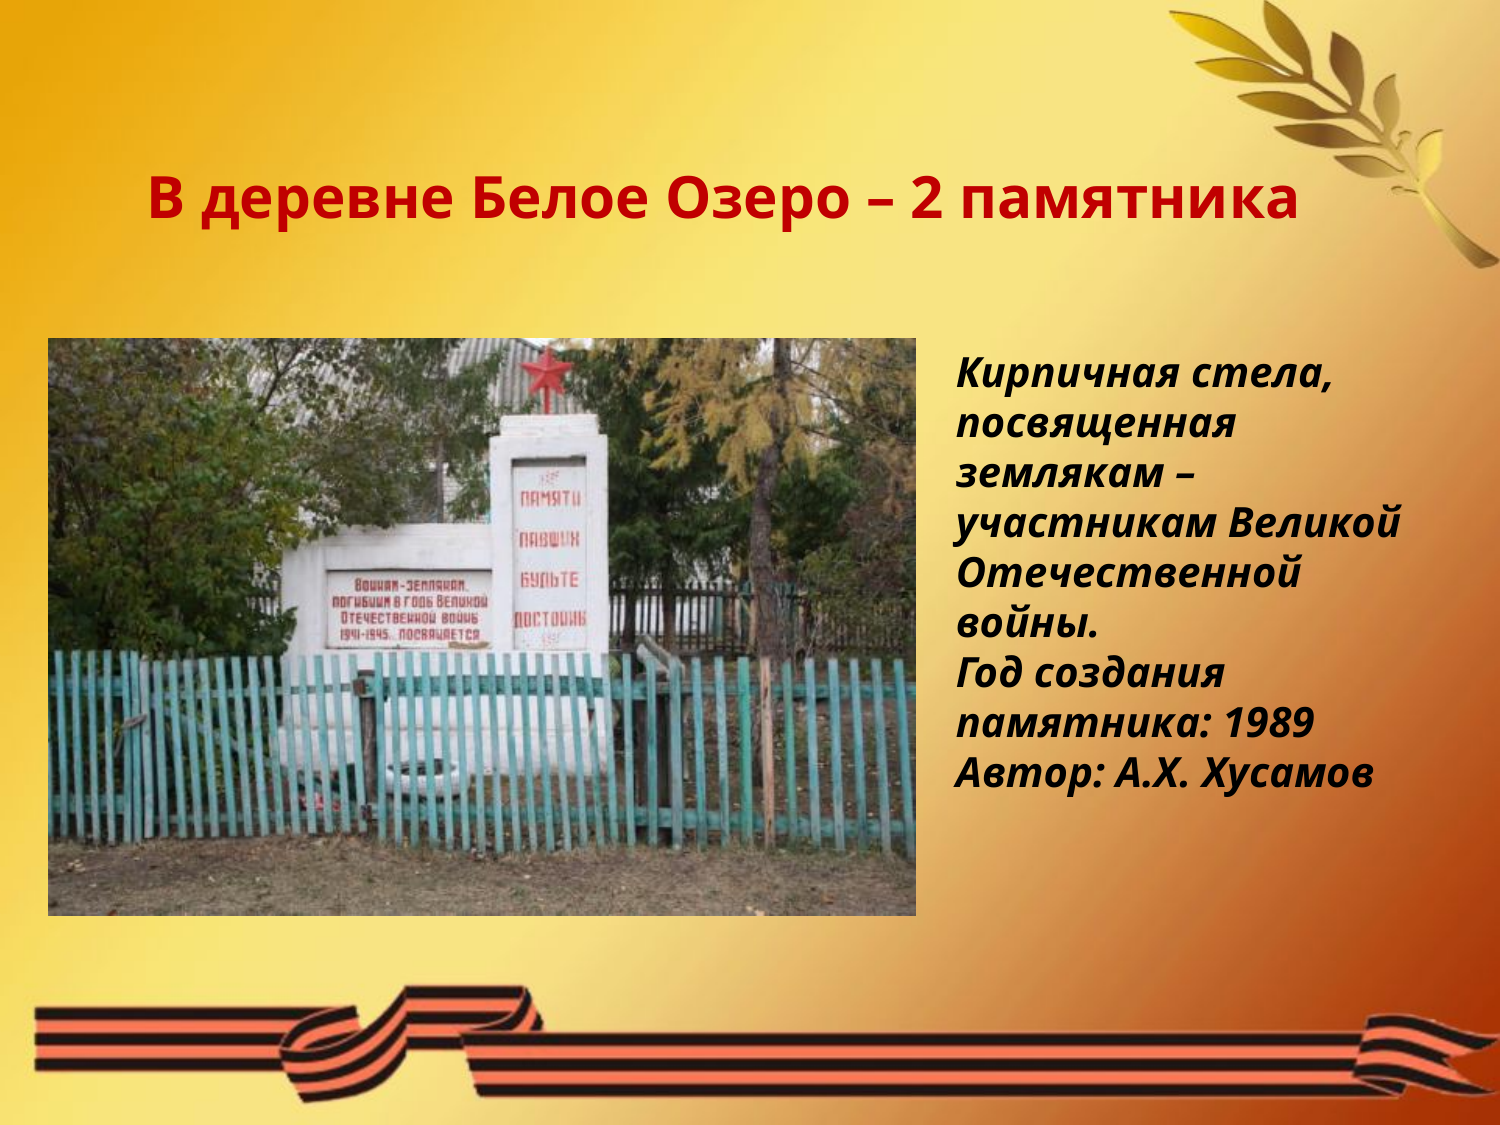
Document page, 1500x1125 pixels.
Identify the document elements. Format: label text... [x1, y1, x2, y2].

text_box Кирпичная стела, посвященная землякам – участникам Великой Отечественной войны. Год создания памятника: 1989 Автор: А.Х. Хусамов [941, 338, 1461, 803]
picture [0, 0, 1500, 1125]
title В деревне Белое Озеро – 2 памятника [48, 101, 1399, 290]
